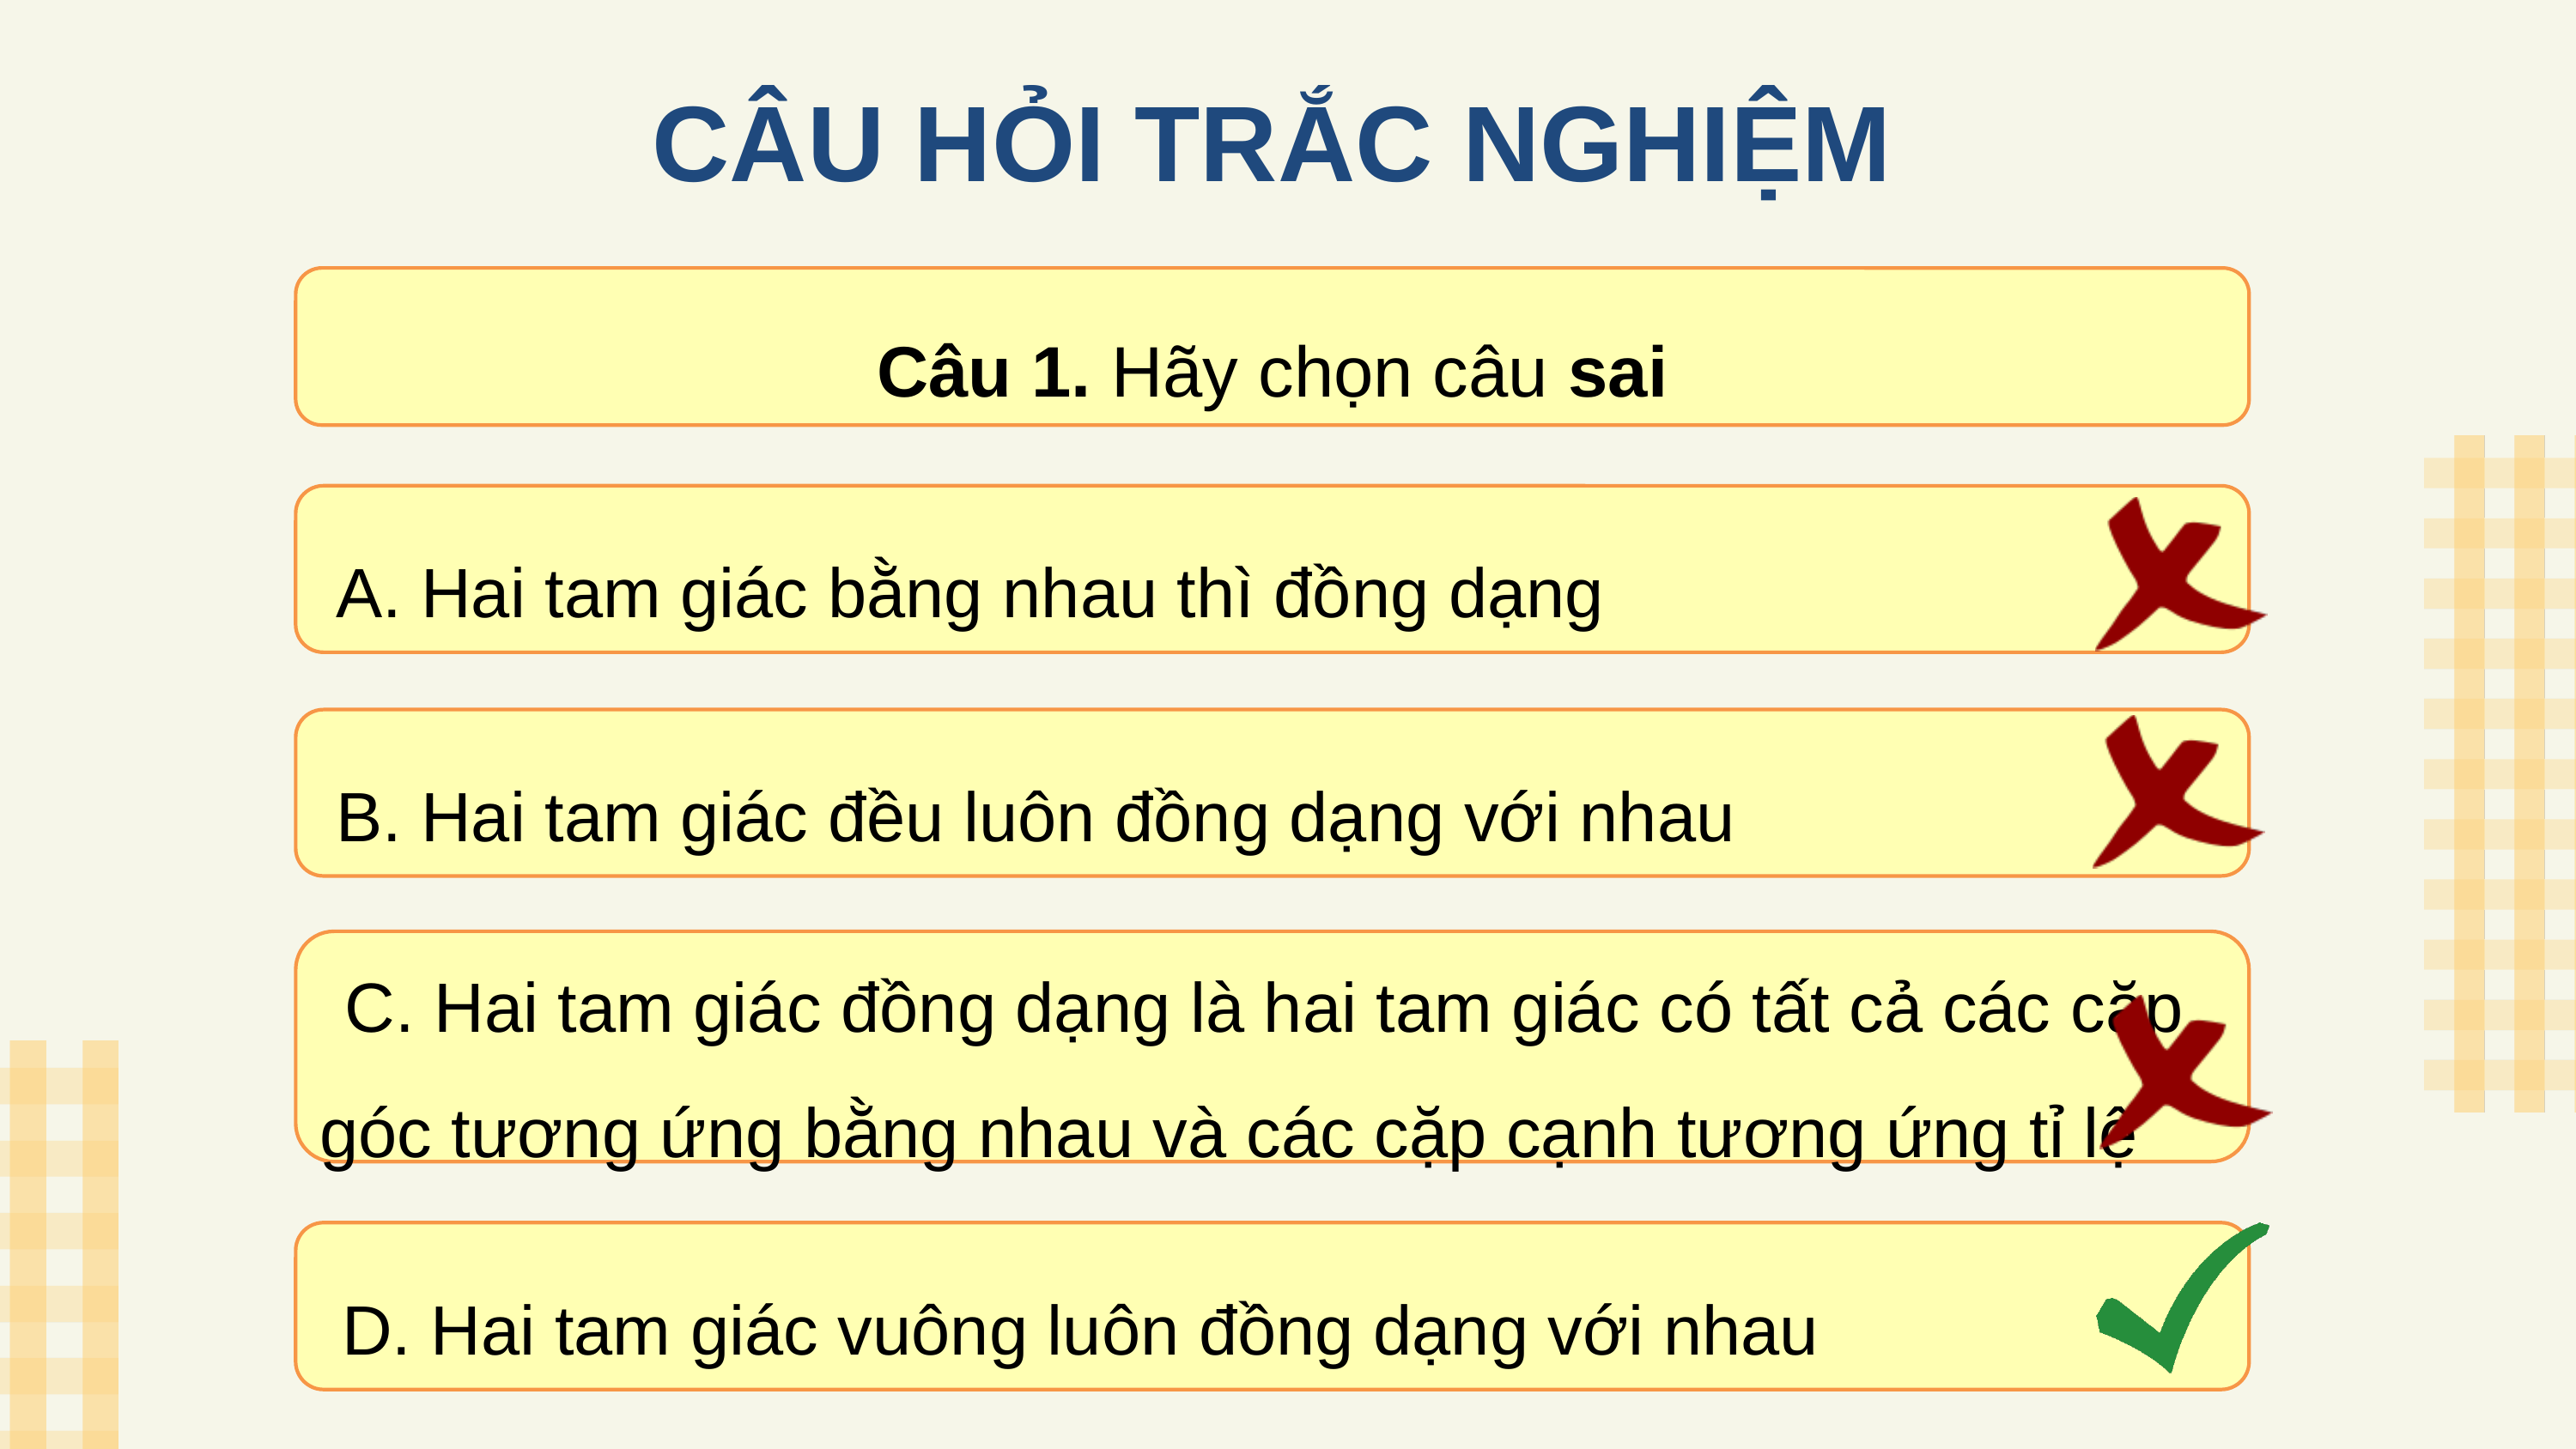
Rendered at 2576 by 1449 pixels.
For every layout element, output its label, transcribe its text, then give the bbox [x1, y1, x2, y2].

picture [0, 1040, 118, 1449]
text_box Câu 1. Hãy chọn câu sai [294, 266, 2251, 427]
text_box A. Hai tam giác bằng nhau thì đồng dạng [294, 483, 2245, 654]
picture [2096, 1222, 2269, 1373]
picture [2099, 995, 2273, 1149]
text_box D. Hai tam giác vuông luôn đồng dạng với nhau [294, 1221, 2245, 1391]
picture [2095, 497, 2268, 652]
text_box C. Hai tam giác đồng dạng là hai tam giác có tất cả các cặp góc tương ứng bằng nhau và các cặp cạnh tương ứng tỉ lệ [294, 929, 2251, 1164]
picture [2424, 435, 2576, 1113]
text_box B. Hai tam giác đều luôn đồng dạng với nhau [294, 707, 2239, 878]
text_box CÂU HỎI TRẮC NGHIỆM [563, 67, 1981, 209]
picture [2093, 714, 2266, 870]
